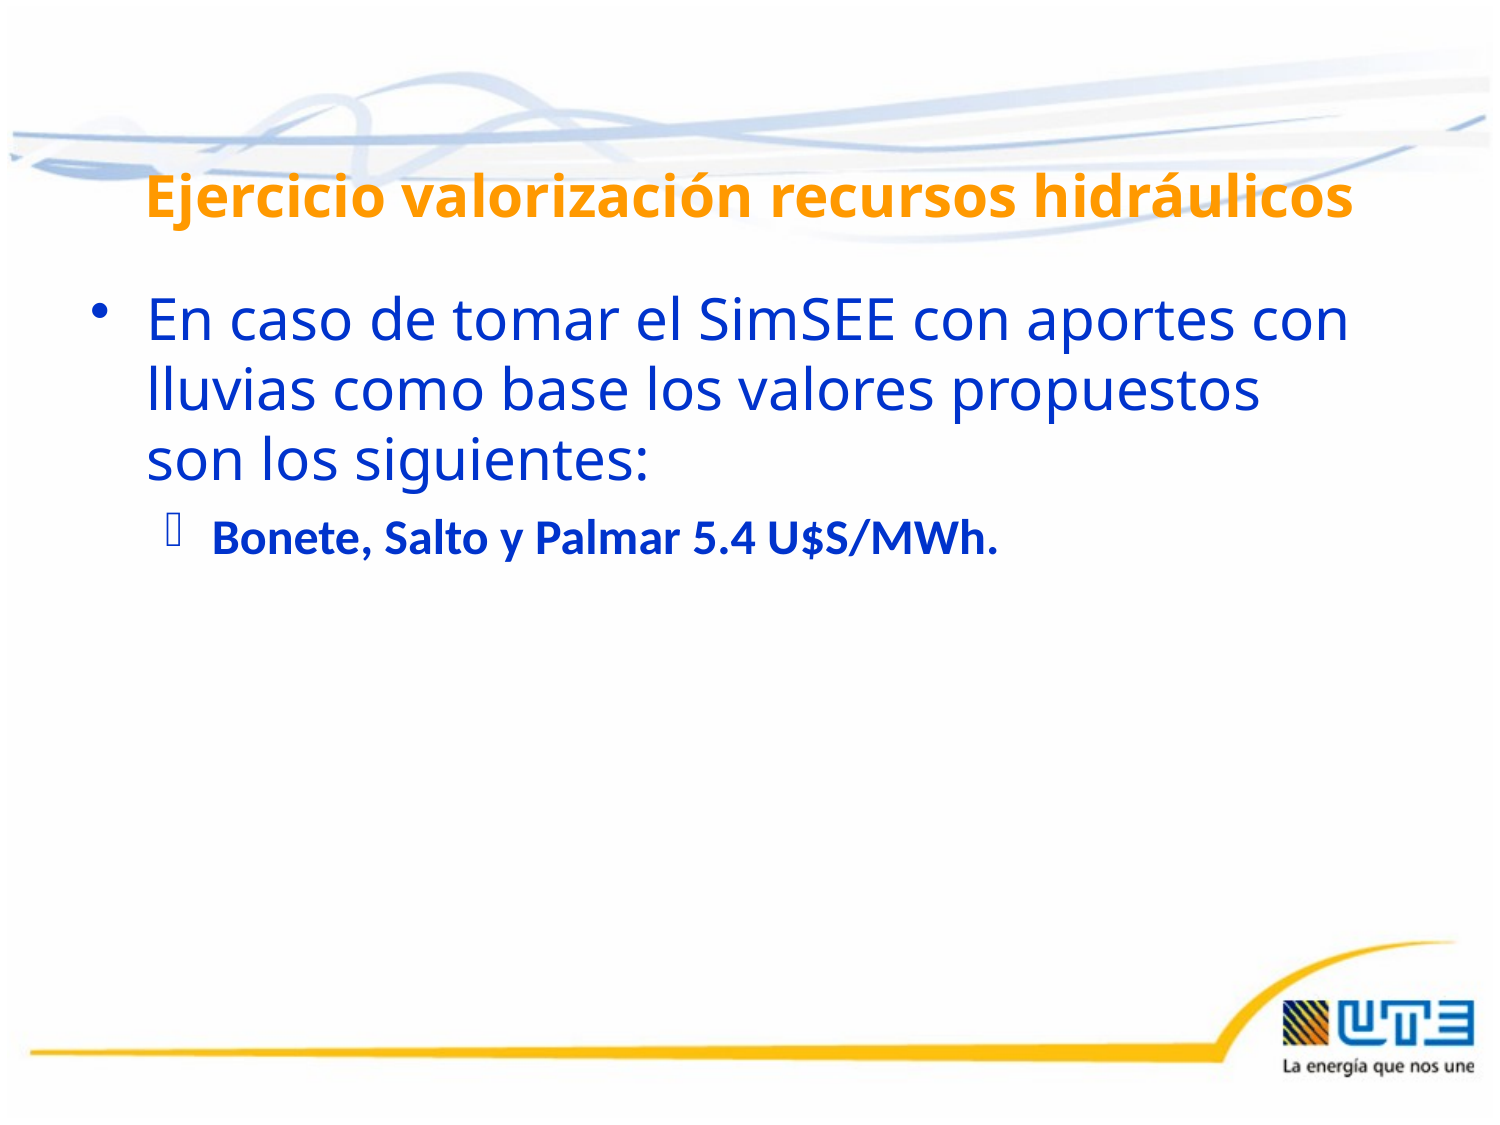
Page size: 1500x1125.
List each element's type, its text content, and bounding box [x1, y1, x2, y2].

title Ejercicio valorización recursos hidráulicos [37, 99, 1463, 288]
picture [7, 6, 1493, 1118]
list En caso de tomar el SimSEE con aportes con lluvias como base los valores propuestos son los siguientes: Bonete, Salto y Palmar 5.4 U$S/MWh. [74, 274, 1388, 1001]
